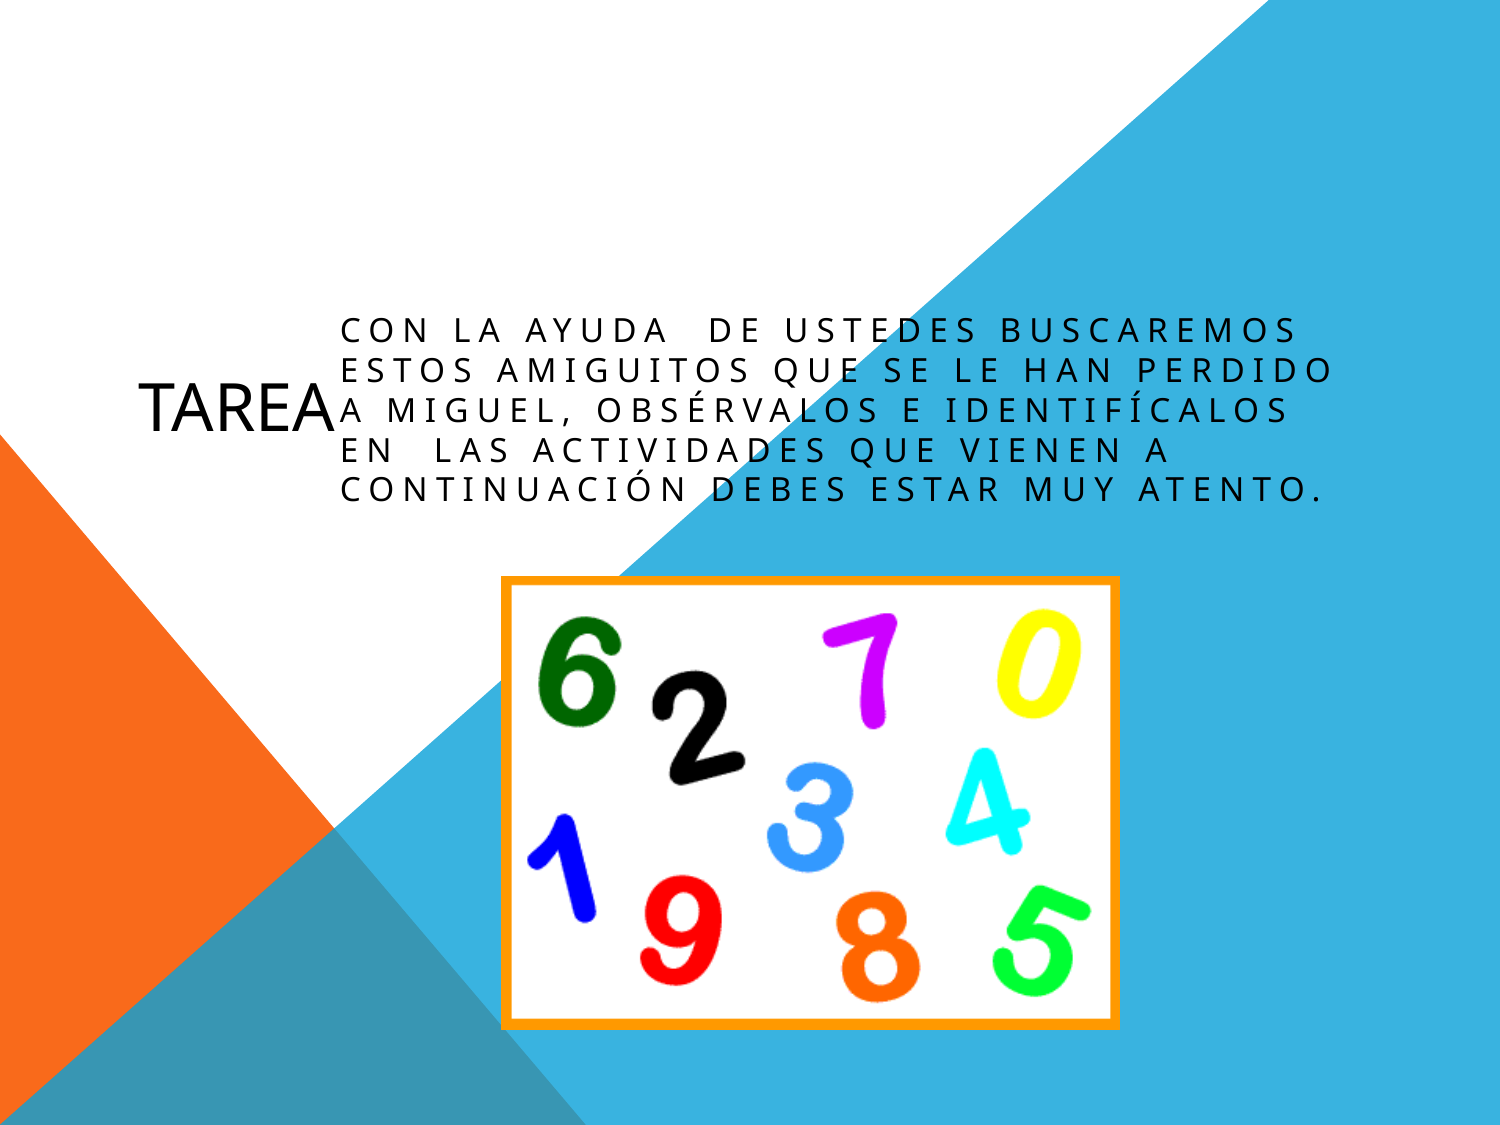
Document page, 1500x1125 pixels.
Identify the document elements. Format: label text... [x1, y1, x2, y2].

picture [501, 575, 1120, 1030]
subtitle Con la ayuda de ustedes buscaremos estos amiguitos que se le han perdido a Miguel, obsérvalos e identifícalos en las actividades que vienen a continuación debes estar muy atento. [324, 307, 1376, 572]
title TAREA [123, 4, 1399, 447]
